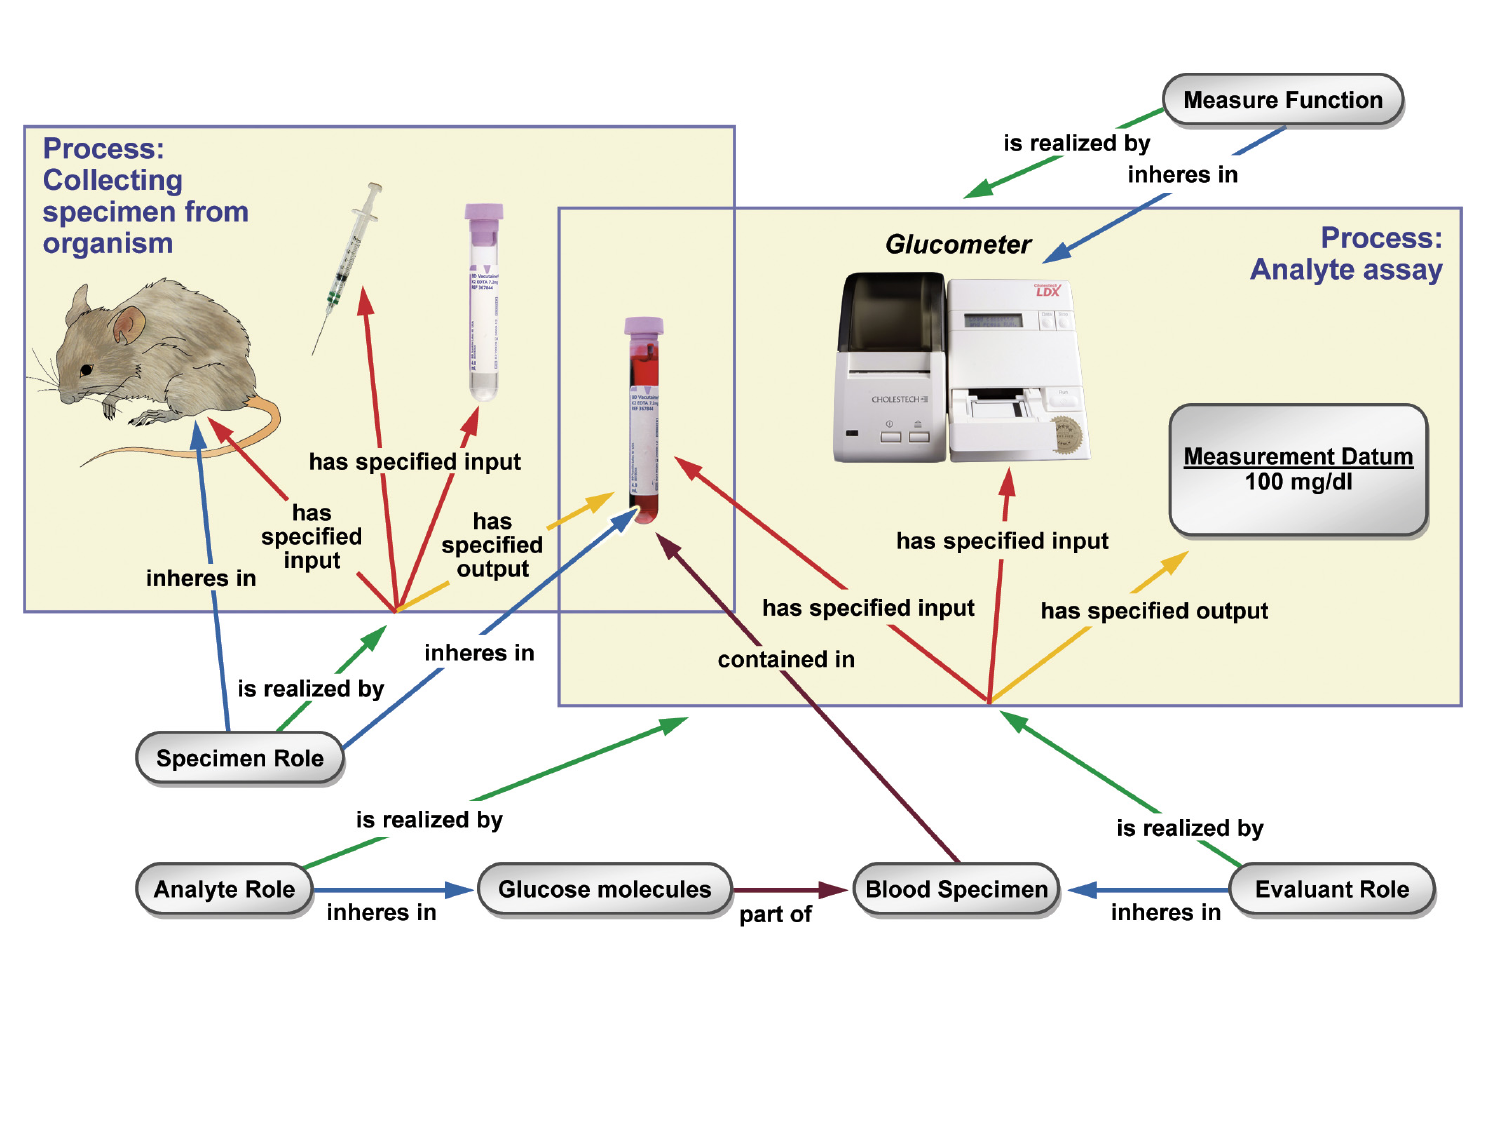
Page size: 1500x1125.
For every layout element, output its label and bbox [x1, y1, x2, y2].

list [0, 52, 1488, 957]
